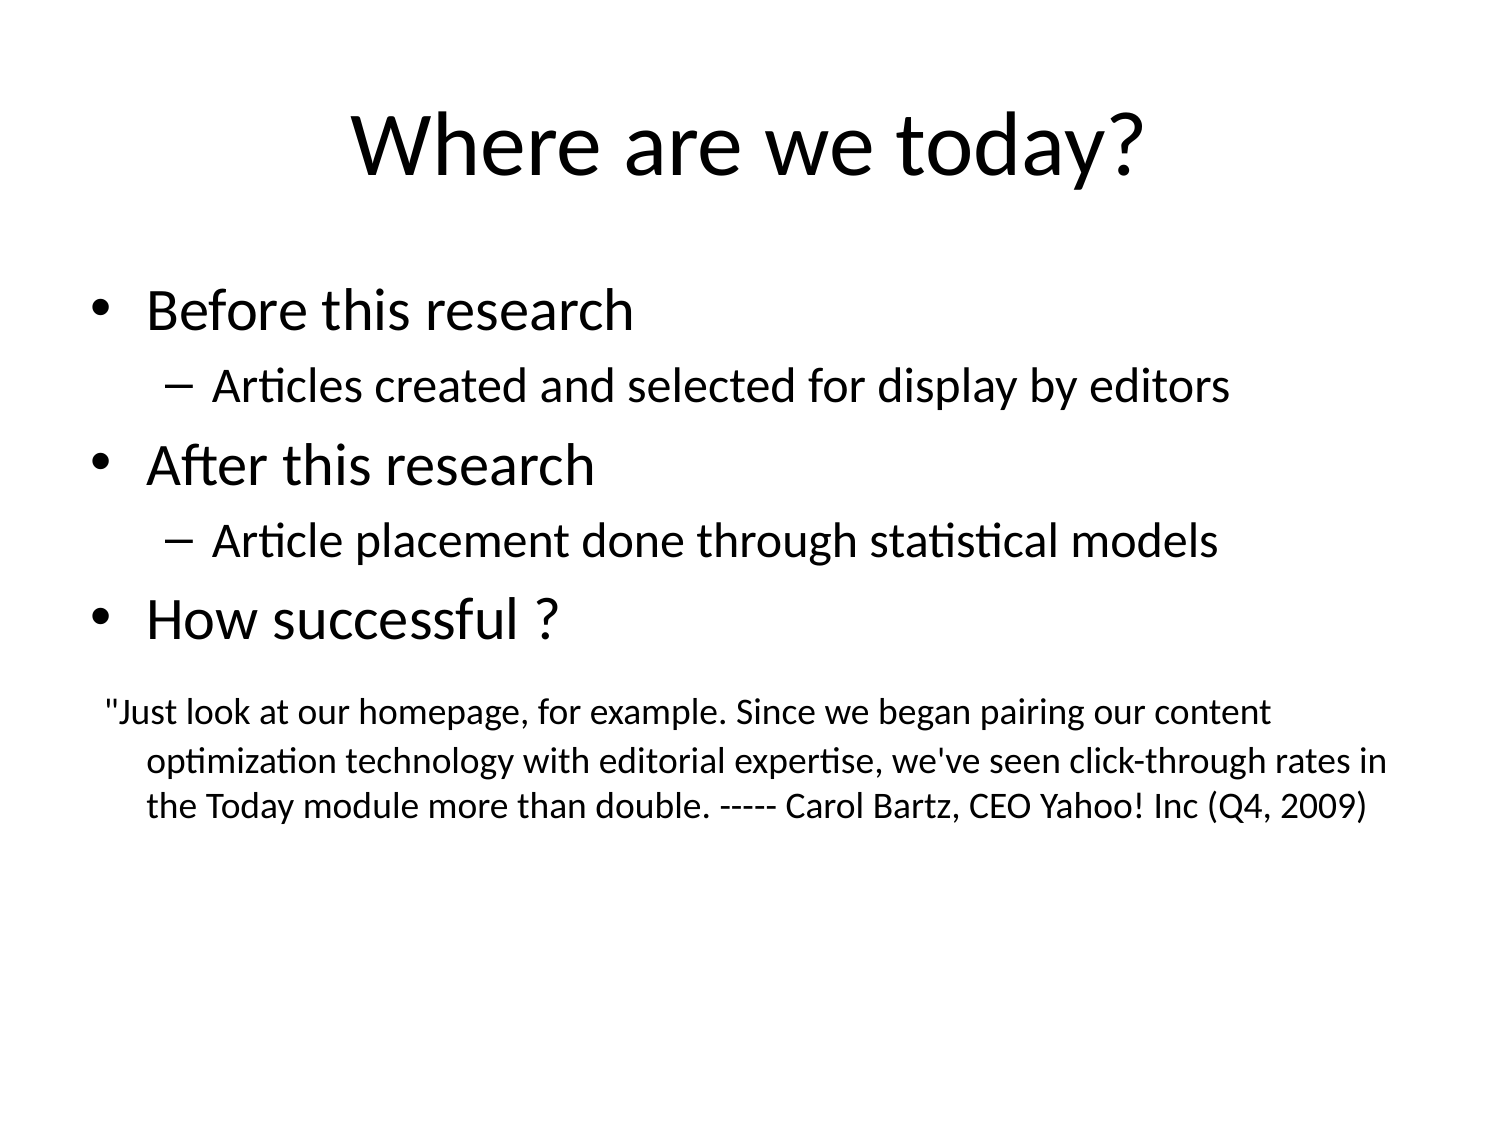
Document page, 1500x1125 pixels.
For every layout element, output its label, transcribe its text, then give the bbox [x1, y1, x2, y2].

title Where are we today? [75, 45, 1425, 233]
list Before this research Articles created and selected for display by editors After this research Article placement done through statistical models How successful ? "Just look at our homepage, for example. Since we began pairing our content optimization technology with editorial expertise, we've seen click-through rates in the Today module more than double. ----- Carol Bartz, CEO Yahoo! Inc (Q4, 2009) [75, 262, 1425, 1005]
